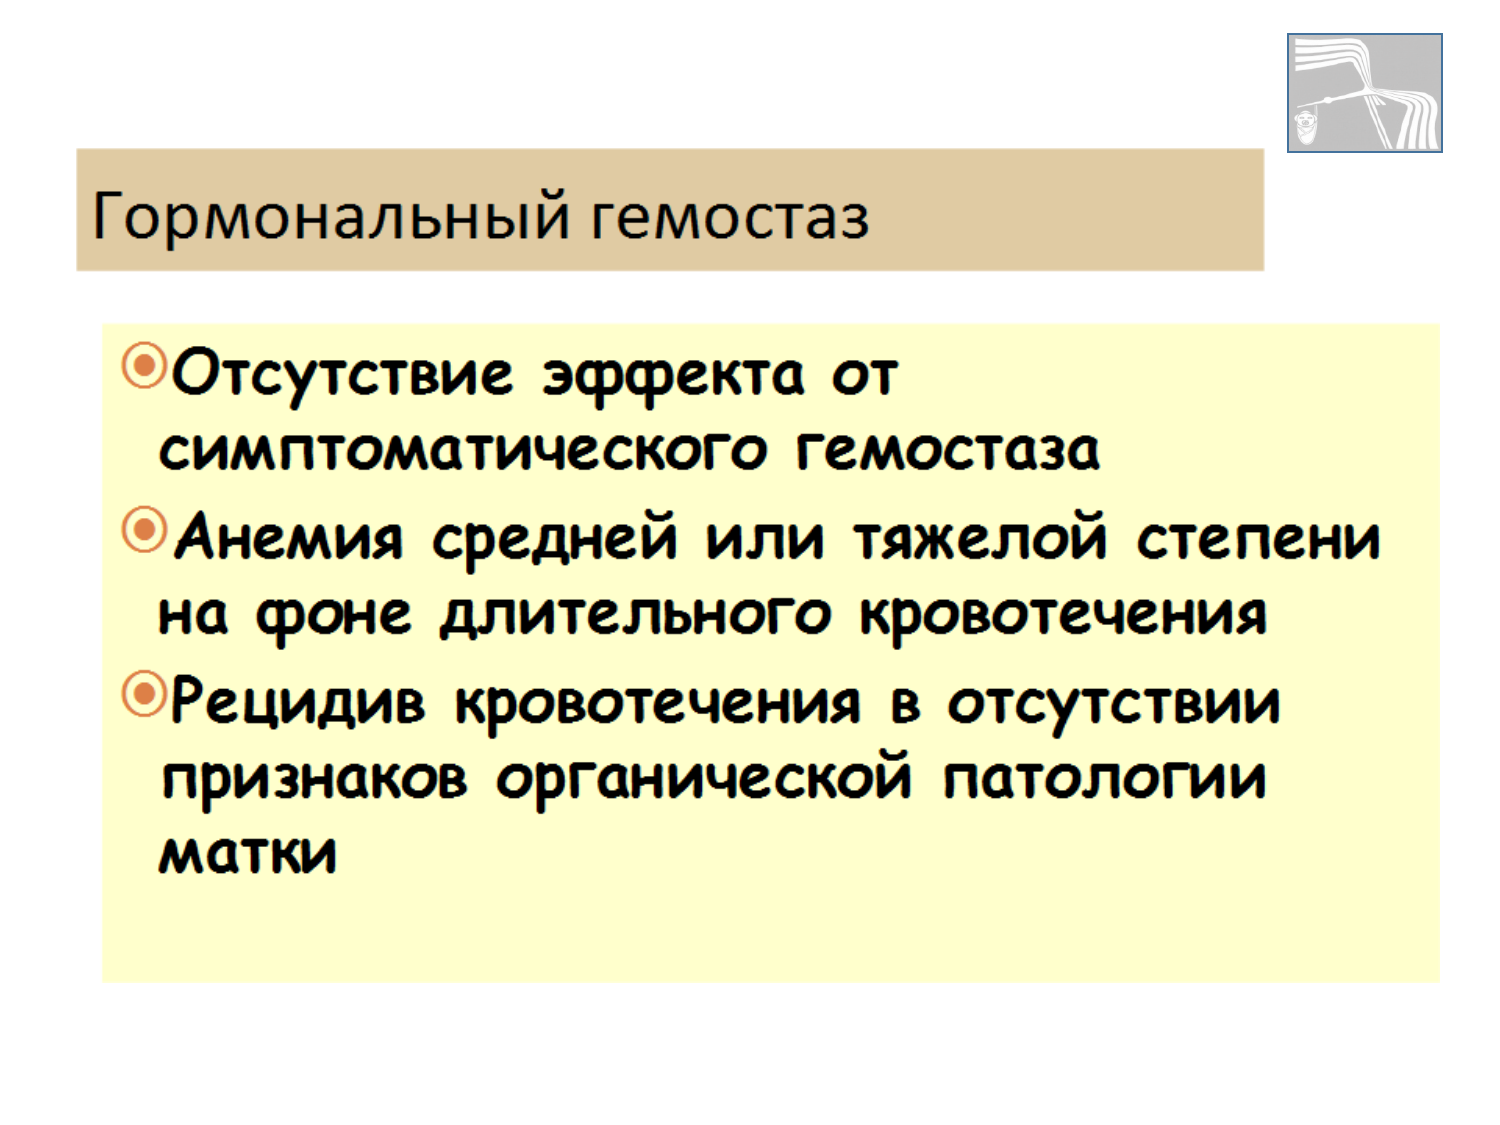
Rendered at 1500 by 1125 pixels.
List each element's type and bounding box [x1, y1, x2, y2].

picture [76, 35, 1442, 983]
